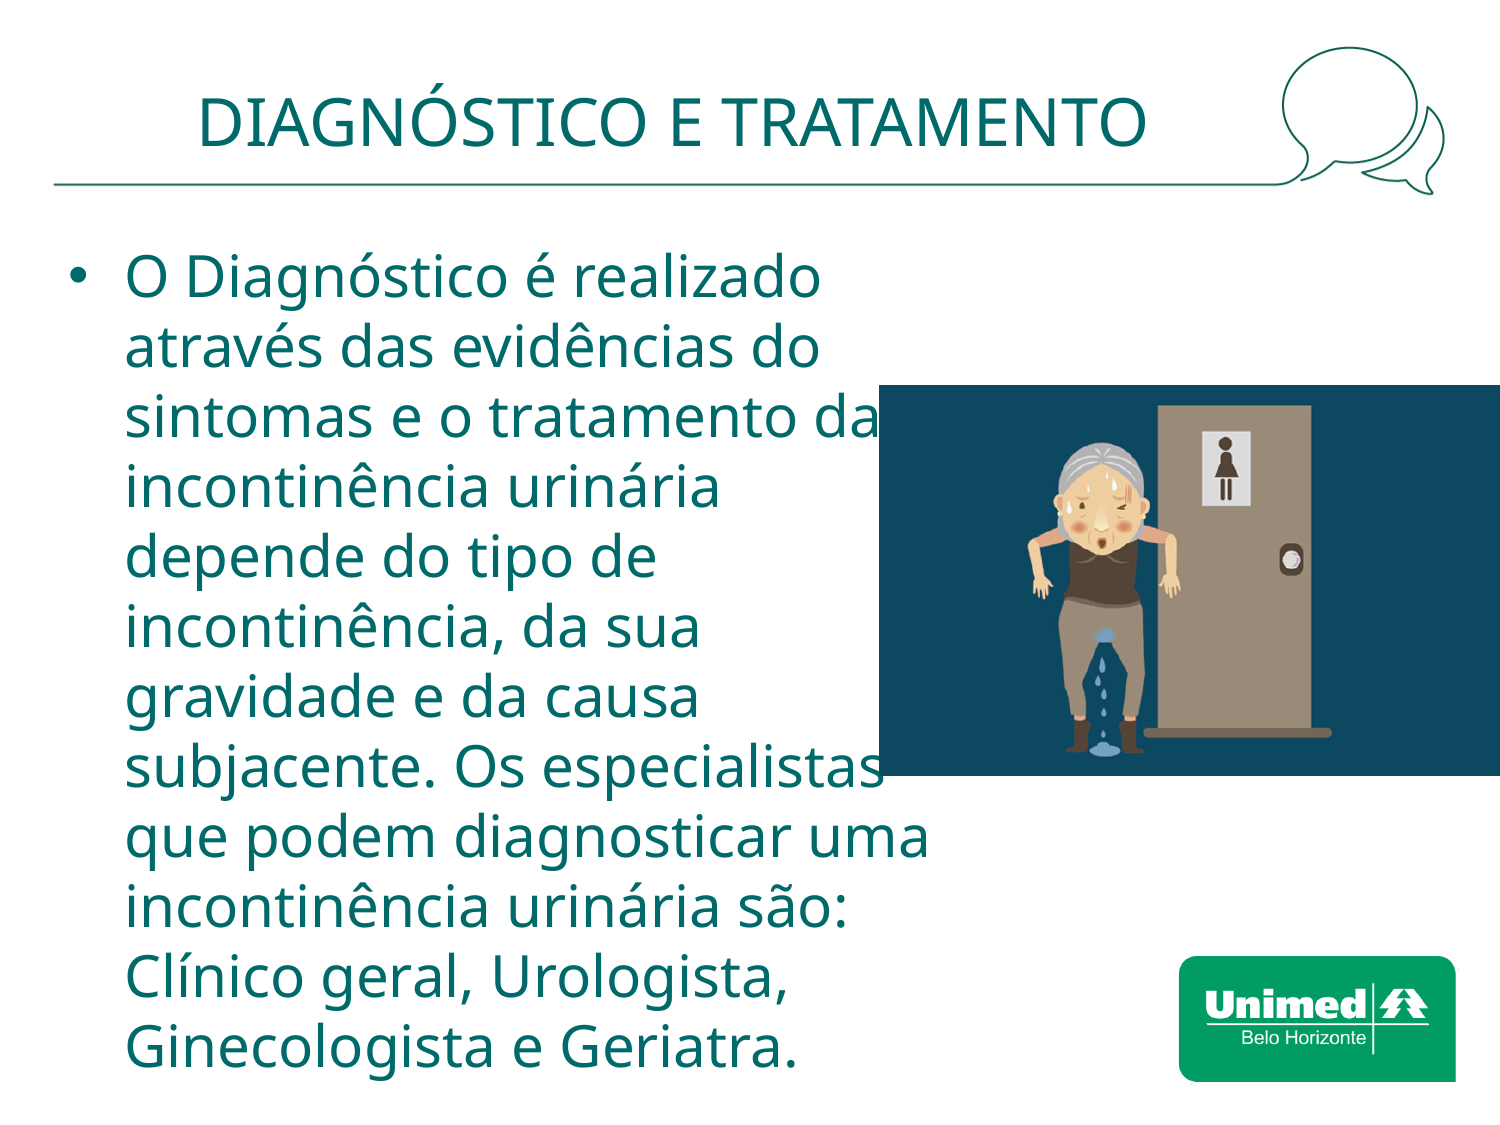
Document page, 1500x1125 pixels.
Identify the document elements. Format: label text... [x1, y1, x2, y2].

list O Diagnóstico é realizado através das evidências do sintomas e o tratamento da incontinência urinária depende do tipo de incontinência, da sua gravidade e da causa subjacente. Os especialistas que podem diagnosticar uma incontinência urinária são: Clínico geral, Urologista, Ginecologista e Geriatra. [53, 231, 951, 1035]
title DIAGNÓSTICO E TRATAMENTO [53, 66, 1294, 173]
picture [0, 0, 1500, 1125]
